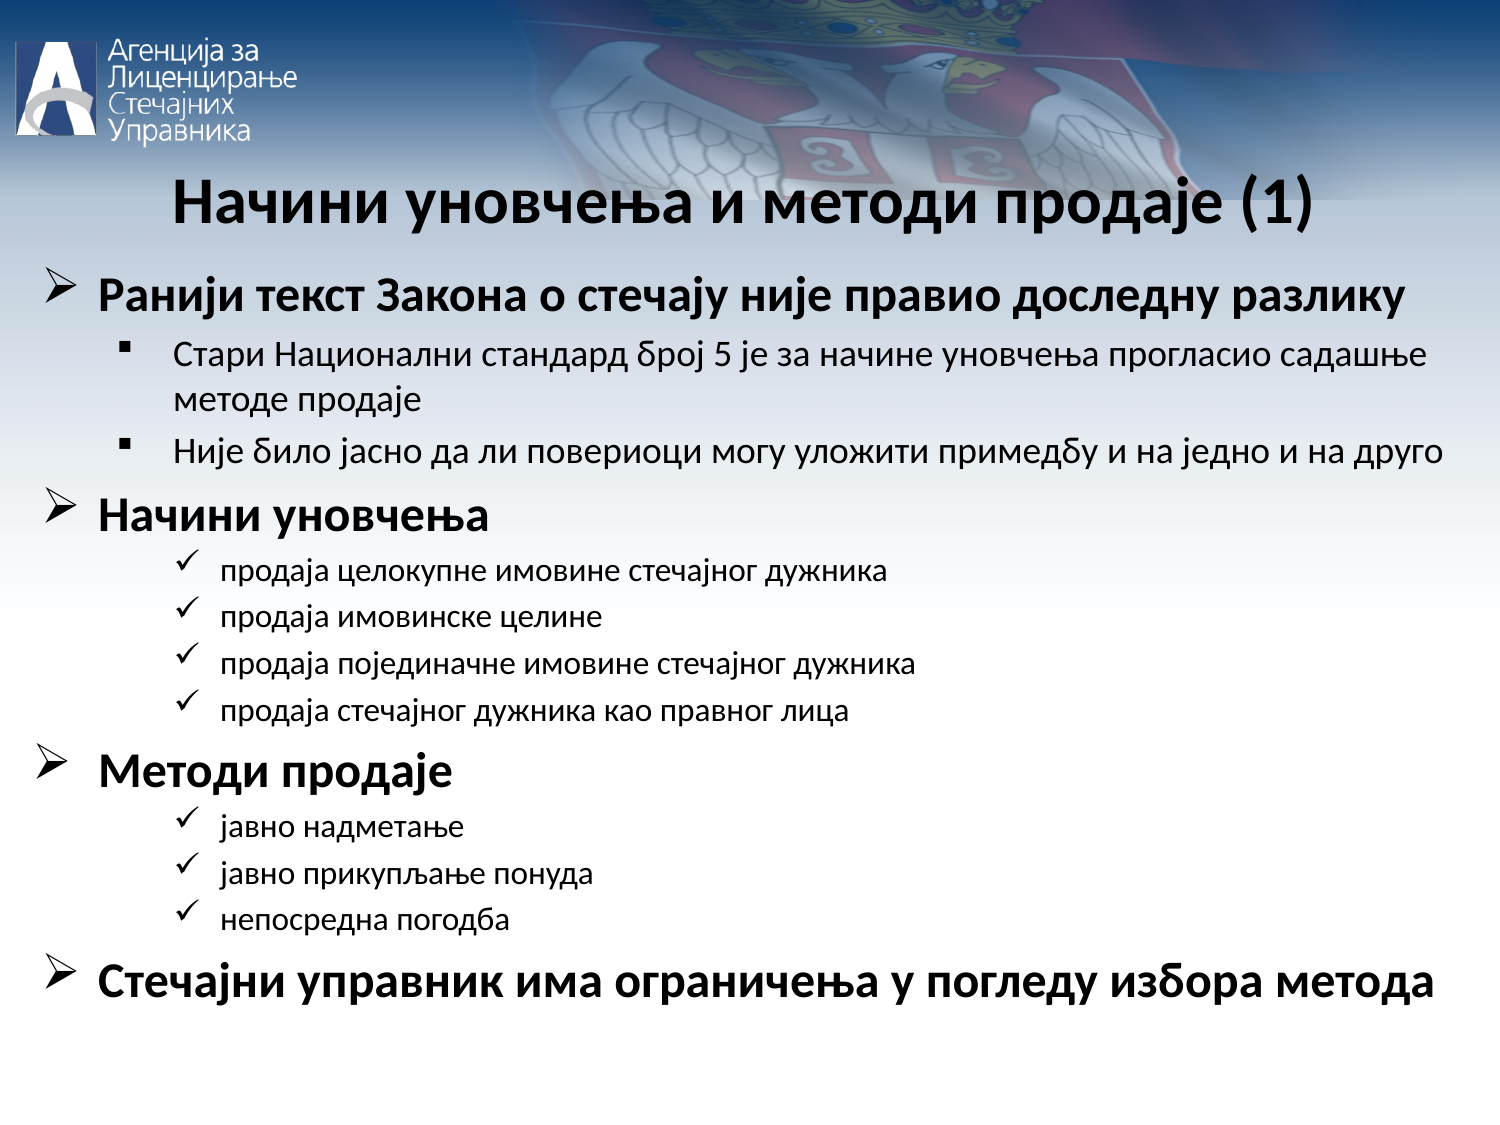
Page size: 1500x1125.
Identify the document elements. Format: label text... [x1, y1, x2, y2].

list Начини уновчења и методи продаје (1) Ранији текст Закона о стечају није правио доследну разлику Стари Национални стандард број 5 је за начине уновчења прогласио садашње методе продаје Није било јасно да ли повериоци могу уложити примедбу и на једно и на друго Начини уновчења продаја целокупне имовине стечајног дужника продаја имовинске целине продаја појединачне имовине стечајног дужника продаја стечајног дужника као правног лица Методи продаје јавно надметање јавно прикупљање понуда непосредна погодба Стечајни управник има ограничења у погледу избора метода [17, 149, 1471, 1083]
picture [0, 0, 1500, 1113]
